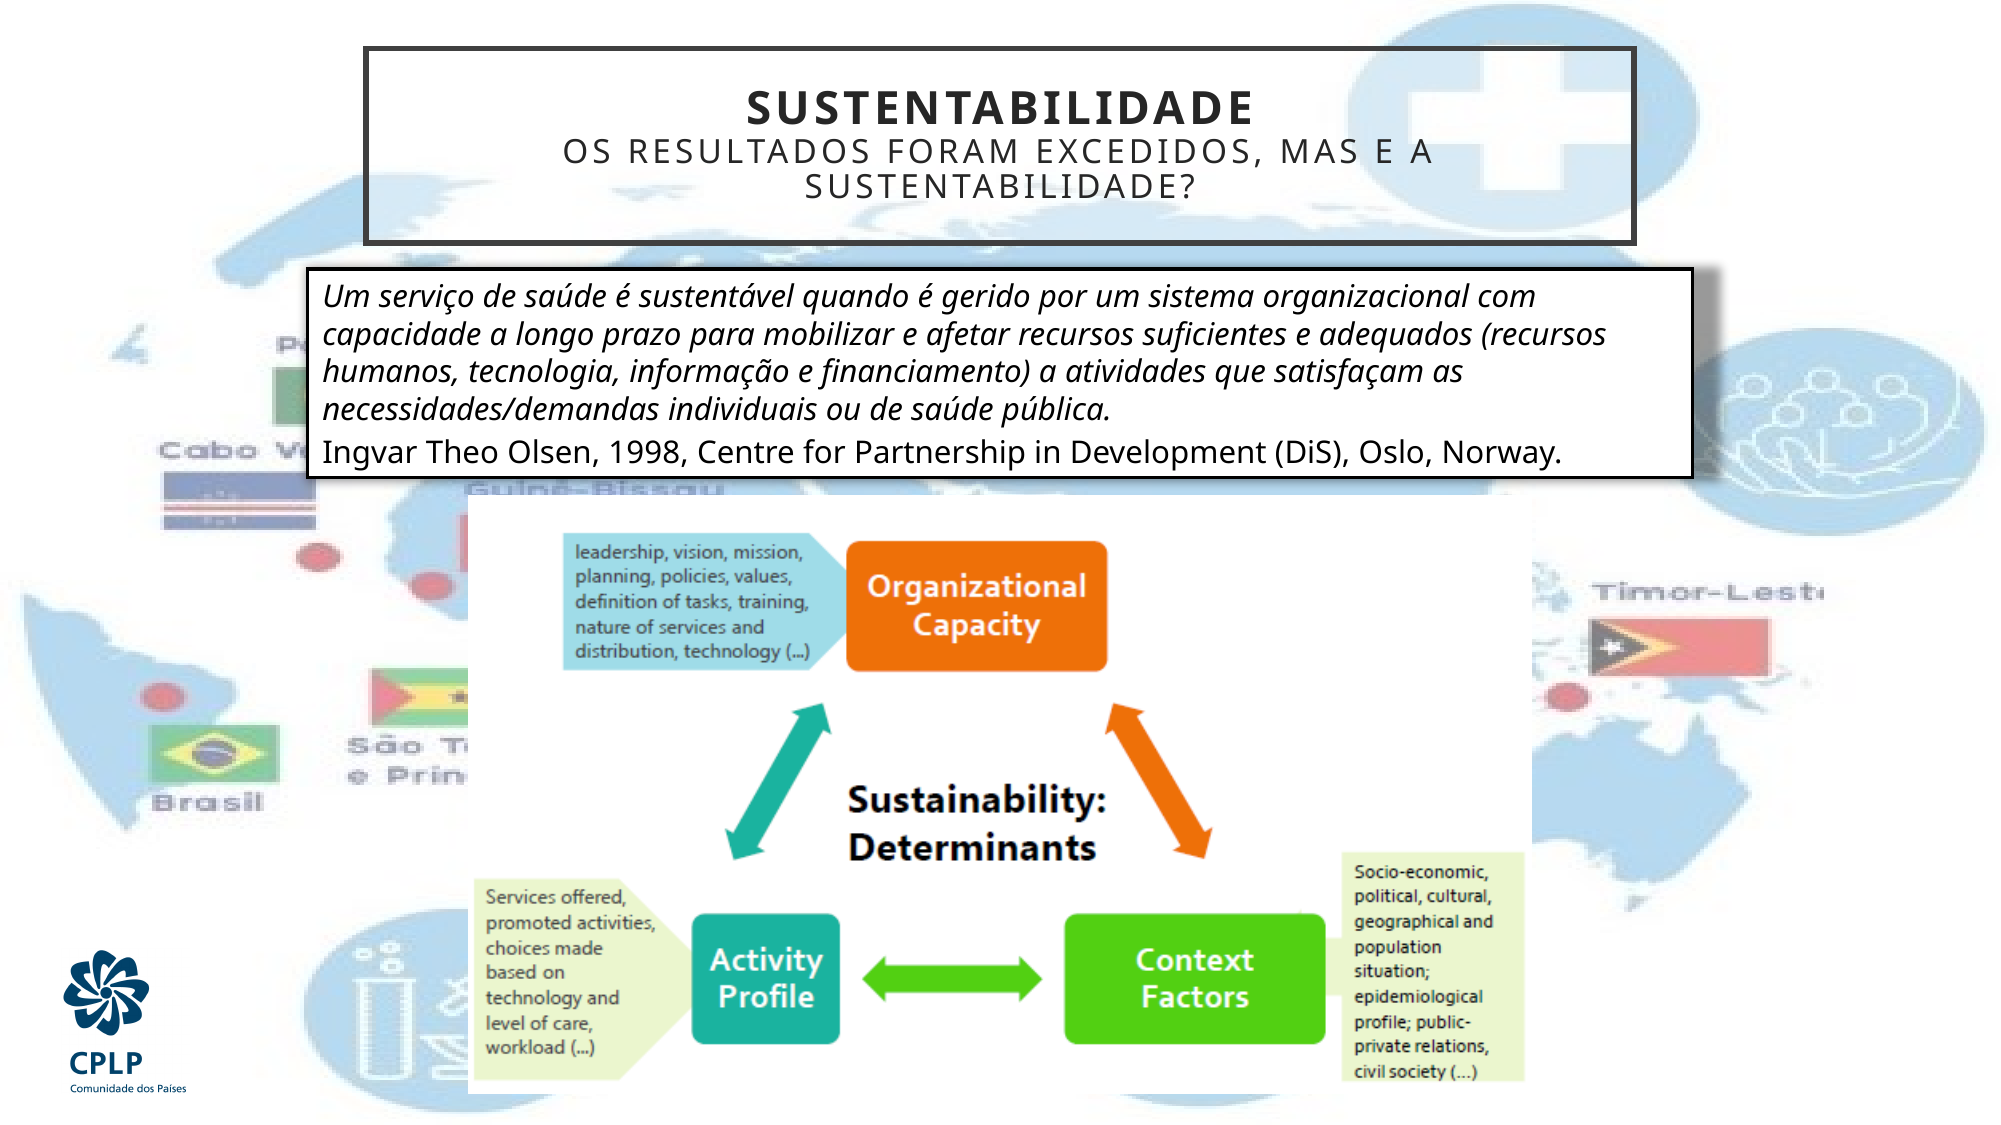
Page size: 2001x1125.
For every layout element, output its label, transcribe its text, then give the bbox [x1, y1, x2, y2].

picture [468, 494, 1532, 1095]
text_box Sustentabilidade Os resultados foram excedidos, mas e a sustentabilidade? [366, 48, 1634, 244]
text_box Um serviço de saúde é sustentável quando é gerido por um sistema organizacional com capacidade a longo prazo para mobilizar e afetar recursos suficientes e adequados (recursos humanos, tecnologia, informação e financiamento) a atividades que satisfaçam as necessidades/demandas individuais ou de saúde pública. Ingvar Theo Olsen, 1998, Centre for Partnership in Development (DiS), Oslo, Norway. [306, 267, 1694, 479]
picture [61, 947, 191, 1095]
